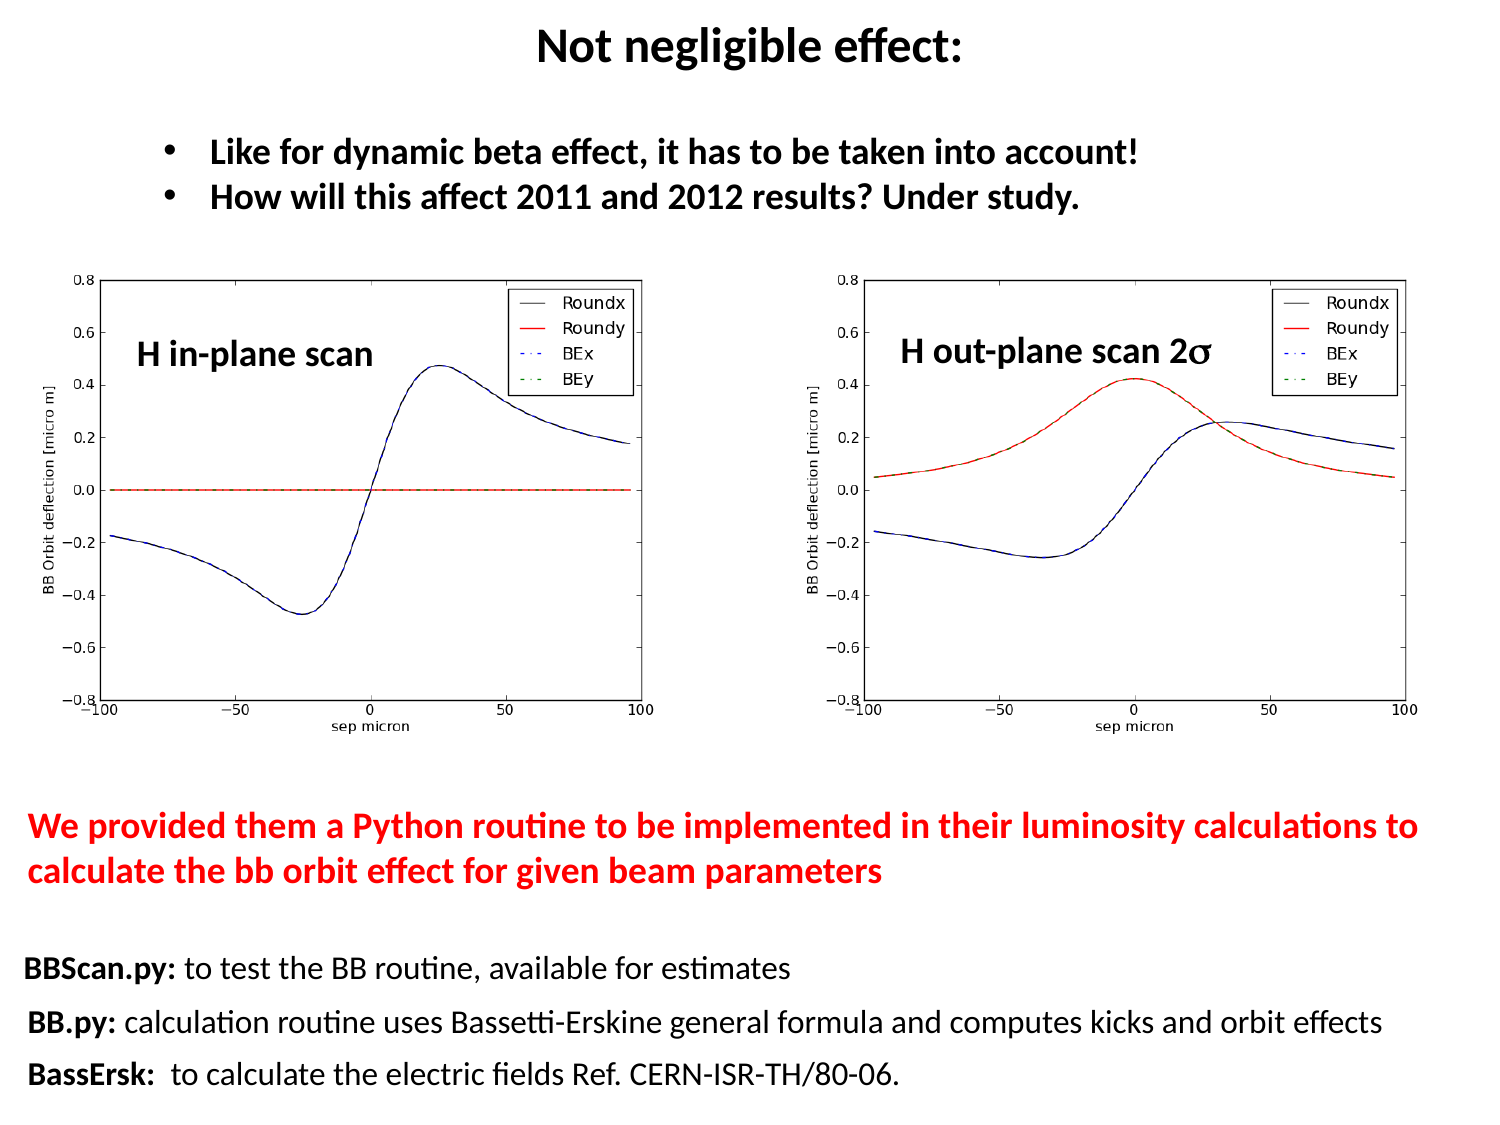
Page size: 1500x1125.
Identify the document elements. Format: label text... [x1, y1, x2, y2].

picture [12, 227, 711, 752]
text_box BassErsk: to calculate the electric fields Ref. CERN-ISR-TH/80-06. [12, 1045, 1500, 1100]
text_box Not negligible effect: [0, 4, 1500, 80]
text_box Like for dynamic beta effect, it has to be taken into account! How will this affect 2011 and 2012 results? Under study. [148, 119, 1254, 225]
text_box BBScan.py: to test the BB routine, available for estimates [8, 939, 1484, 994]
picture [776, 227, 1475, 752]
text_box BB.py: calculation routine uses Bassetti-Erskine general formula and computes kicks and orbit effects [12, 993, 1500, 1045]
text_box We provided them a Python routine to be implemented in their luminosity calculations to calculate the bb orbit effect for given beam parameters [12, 793, 1500, 899]
